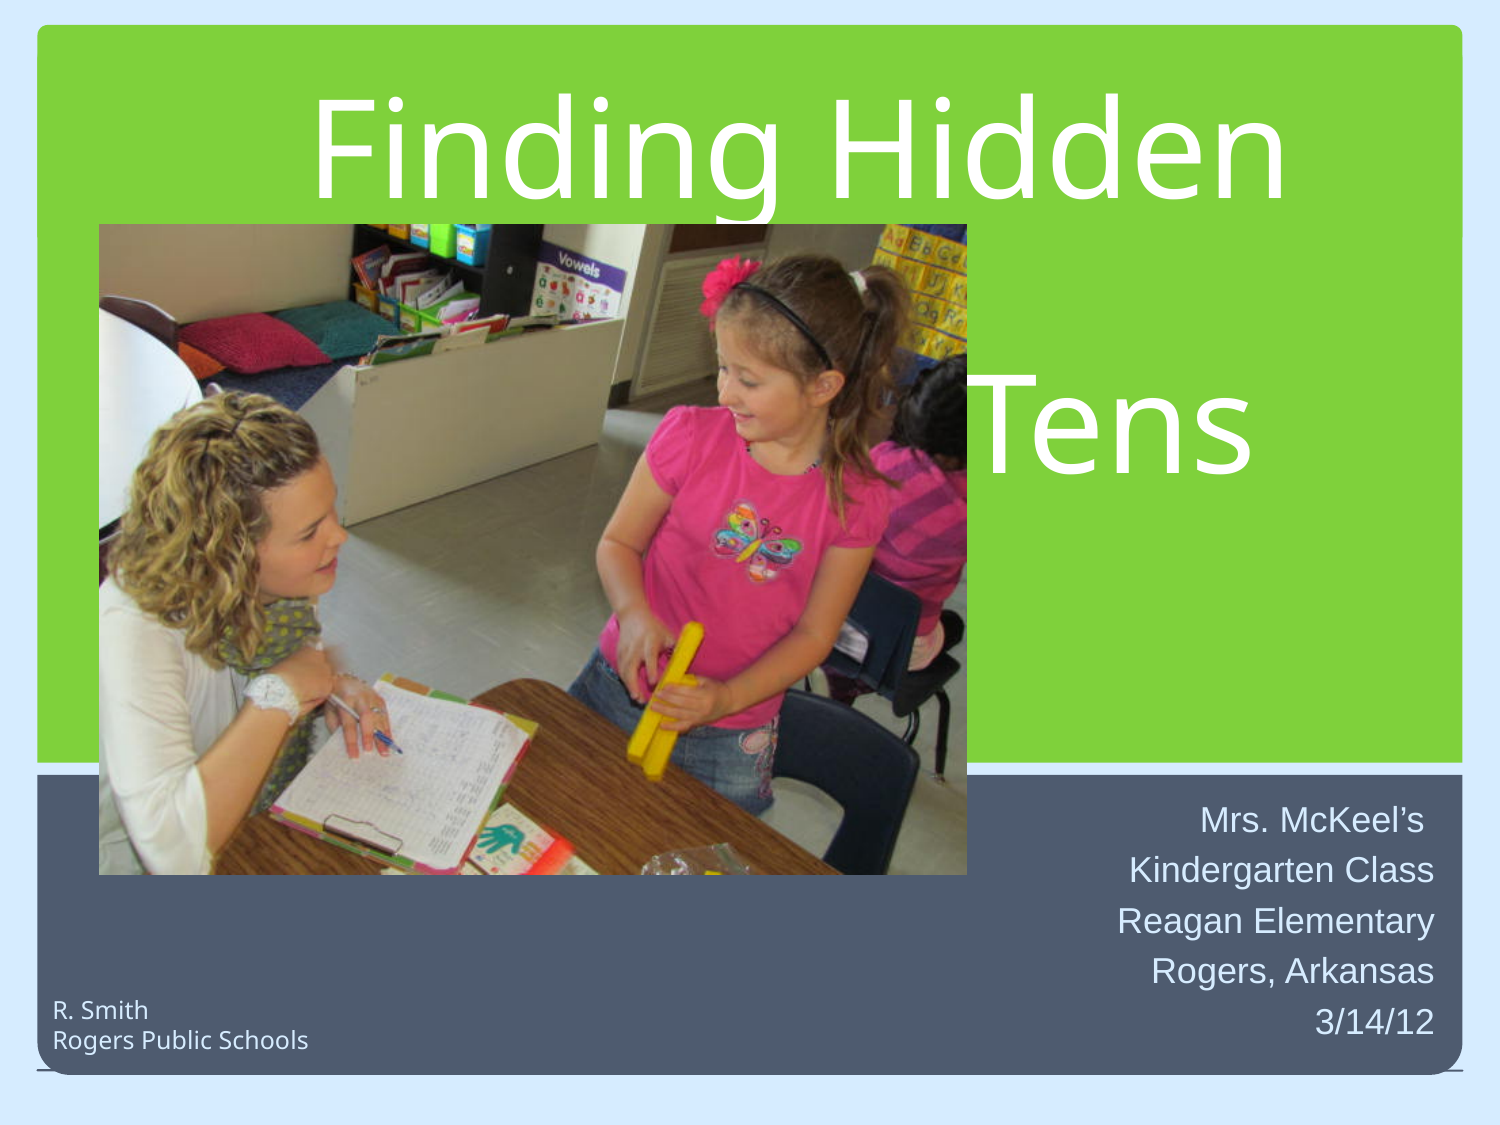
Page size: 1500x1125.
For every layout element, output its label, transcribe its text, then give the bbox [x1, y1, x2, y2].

subtitle Mrs. McKeel’s Kindergarten Class Reagan Elementary Rogers, Arkansas 3/14/12 [49, 787, 1451, 1051]
text_box R. Smith Rogers Public Schools [37, 987, 450, 1063]
picture [99, 224, 967, 876]
title Finding Hidden Tens [99, 24, 1500, 538]
